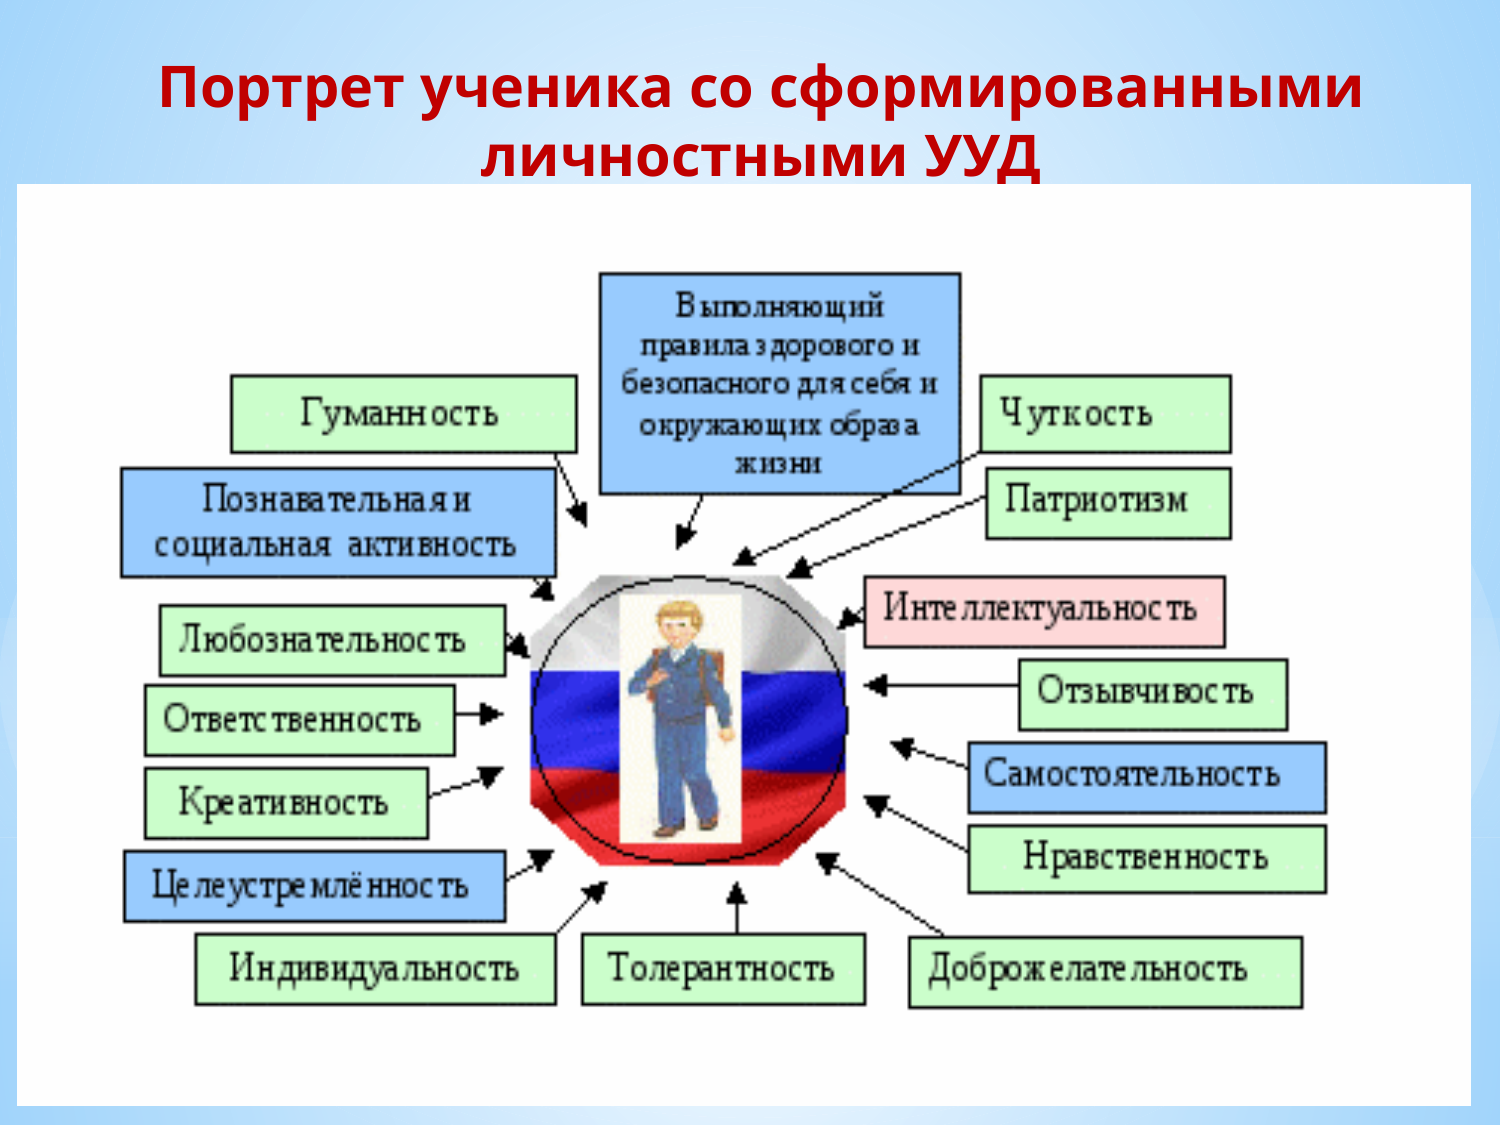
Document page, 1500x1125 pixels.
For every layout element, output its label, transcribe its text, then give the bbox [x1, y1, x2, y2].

picture [17, 184, 1471, 1107]
list Портрет ученика со сформированными личностными УУД [53, 42, 1471, 183]
